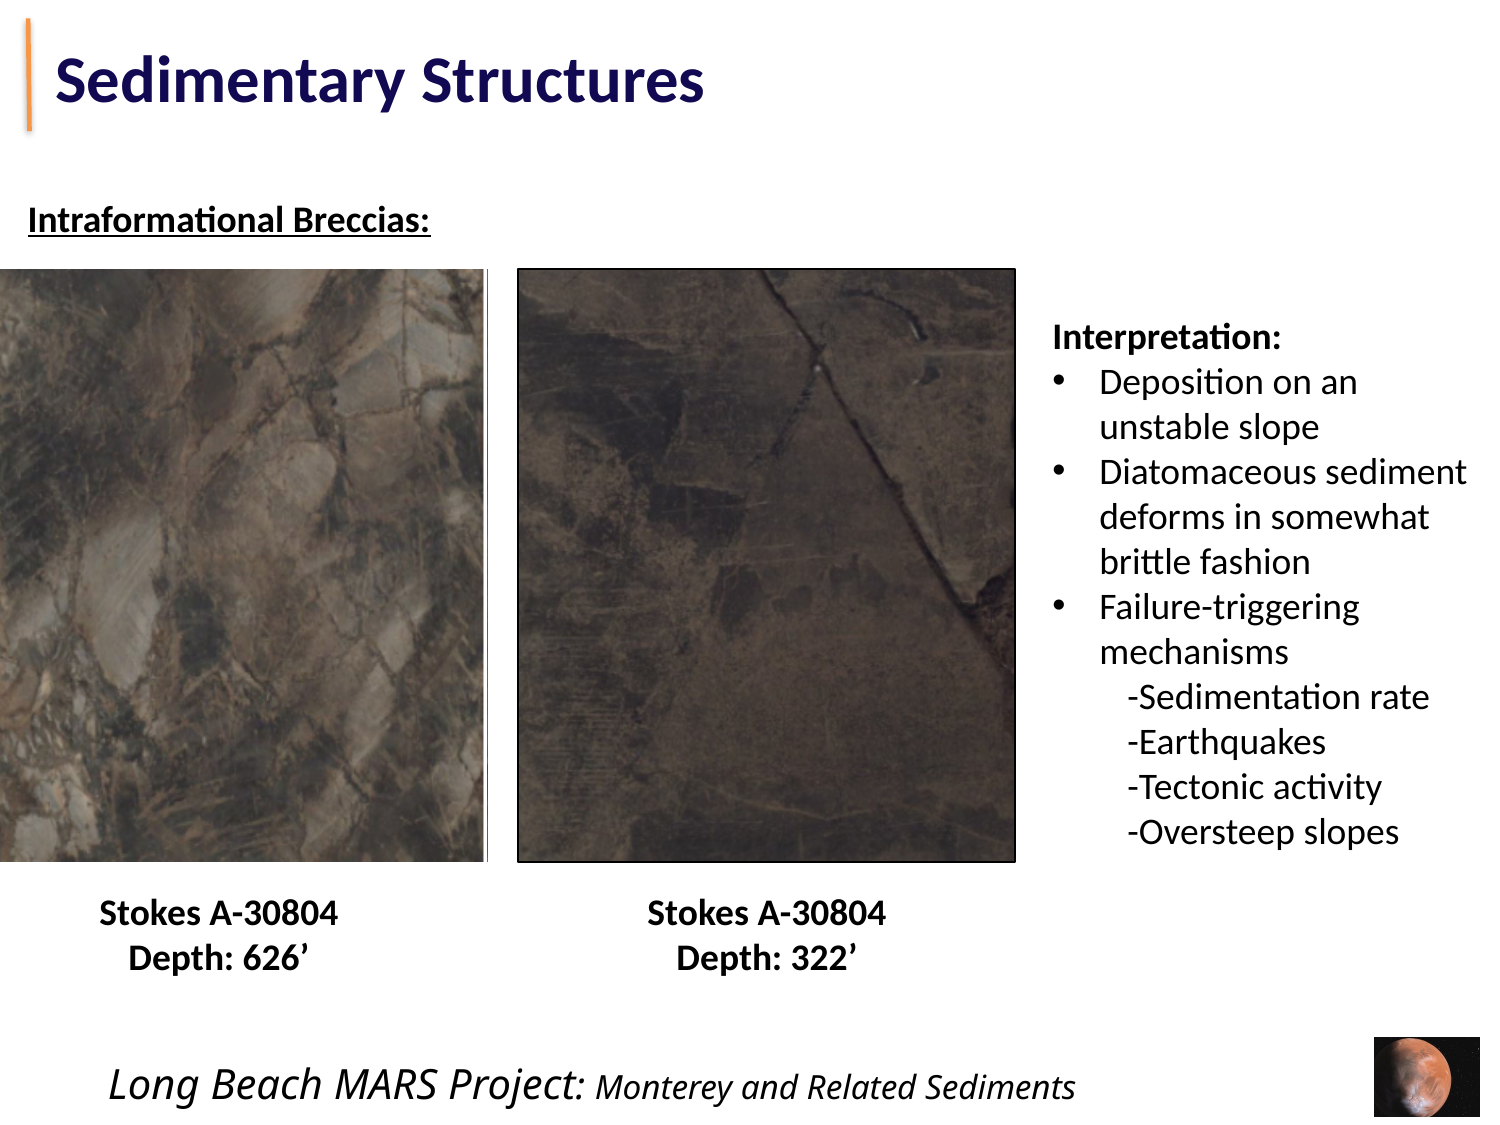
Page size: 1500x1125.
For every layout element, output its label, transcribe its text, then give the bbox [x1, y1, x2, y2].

text_box Interpretation: Deposition on an unstable slope Diatomaceous sediment deforms in somewhat brittle fashion Failure-triggering mechanisms -Sedimentation rate -Earthquakes -Tectonic activity -Oversteep slopes [1037, 304, 1500, 950]
text_box Stokes A-30804 Depth: 322’ [588, 880, 954, 986]
picture [0, 269, 488, 862]
picture [1374, 1037, 1480, 1117]
text_box Sedimentary Structures [40, 28, 1411, 124]
text_box Intraformational Breccias: [12, 187, 520, 248]
picture [519, 269, 1014, 862]
text_box Stokes A-30804 Depth: 626’ [40, 880, 406, 986]
